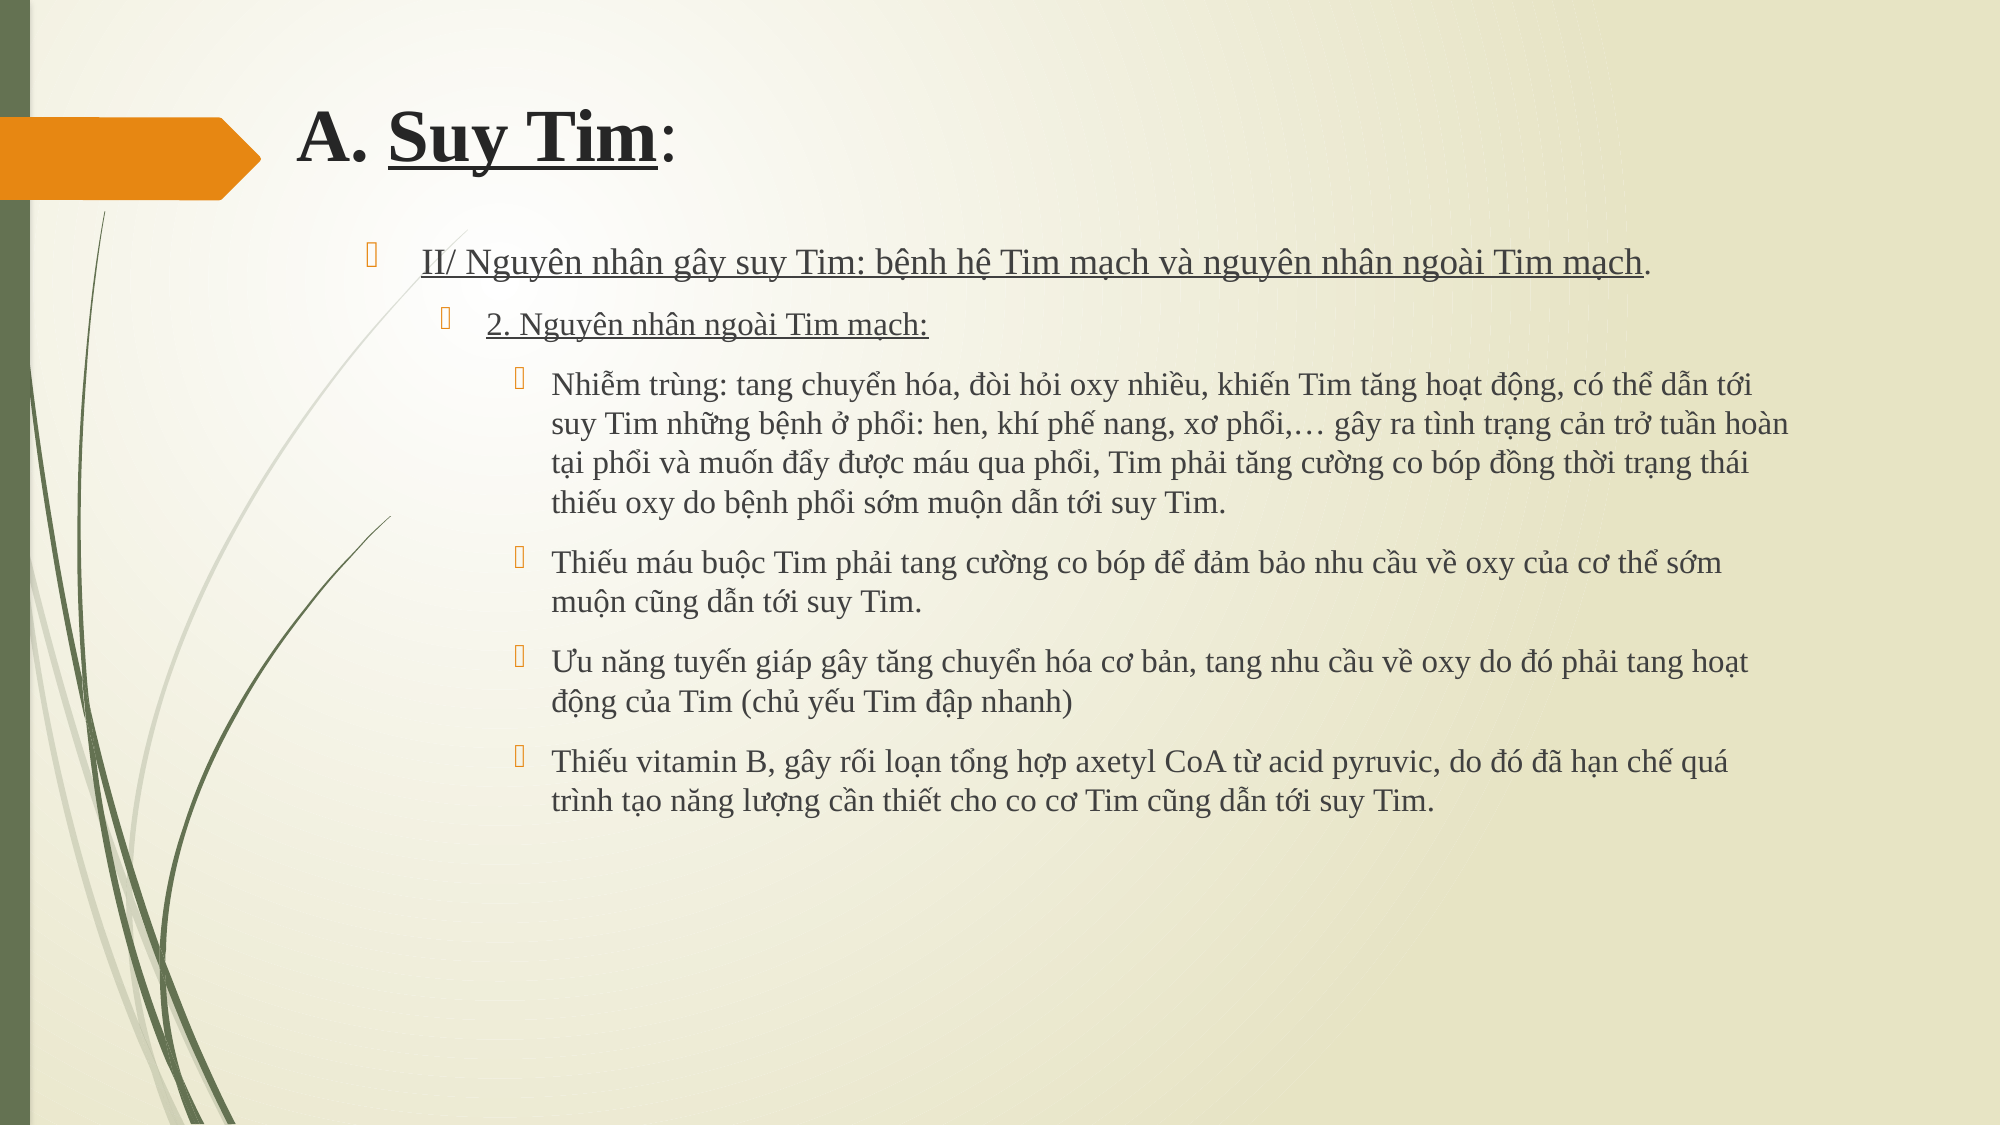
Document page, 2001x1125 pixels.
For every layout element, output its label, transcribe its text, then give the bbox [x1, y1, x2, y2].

text_box A. Suy Tim: [281, 78, 821, 236]
text_box II/ Nguyên nhân gây suy Tim: bệnh hệ Tim mạch và nguyên nhân ngoài Tim mạch. 2. Nguyên nhân ngoài Tim mạch: Nhiễm trùng: tang chuyển hóa, đòi hỏi oxy nhiều, khiến Tim tăng hoạt động, có thể dẫn tới suy Tim những bệnh ở phổi: hen, khí phế nang, xơ phổi,… gây ra tình trạng cản trở tuần hoàn tại phổi và muốn đẩy được máu qua phổi, Tim phải tăng cường co bóp đồng thời trạng thái thiếu oxy do bệnh phổi sớm muộn dẫn tới suy Tim. Thiếu máu buộc Tim phải tang cường co bóp để đảm bảo nhu cầu về oxy của cơ thể sớm muộn cũng dẫn tới suy Tim. Ưu năng tuyến giáp gây tăng chuyển hóa cơ bản, tang nhu cầu về oxy do đó phải tang hoạt động của Tim (chủ yếu Tim đập nhanh) Thiếu vitamin B, gây rối loạn tổng hợp axetyl CoA từ acid pyruvic, do đó đã hạn chế quá trình tạo năng lượng cần thiết cho co cơ Tim cũng dẫn tới suy Tim. [350, 229, 1814, 831]
